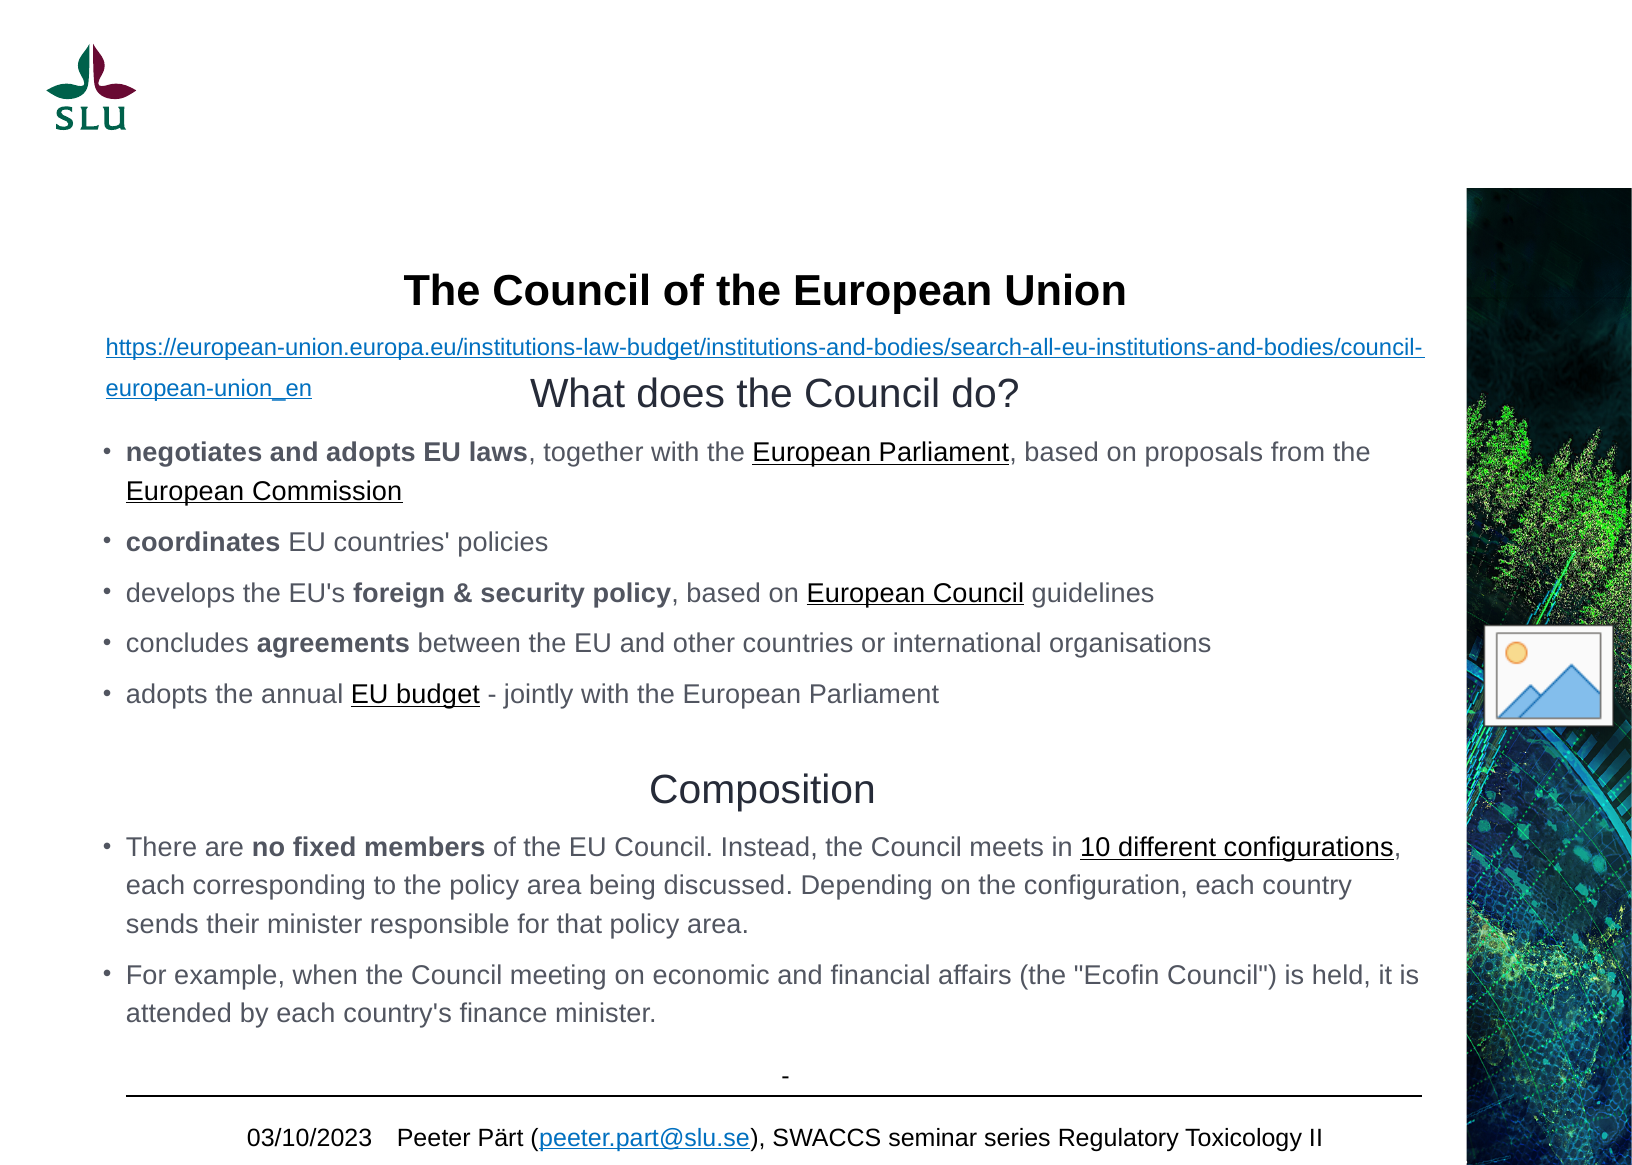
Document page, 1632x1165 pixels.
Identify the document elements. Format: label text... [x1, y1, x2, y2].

title The Council of the European Union https://european-union.europa.eu/institutions-law-budget/institutions-and-bodies/search-all-eu-institutions-and-bodies/council-european-union_en [105, 186, 1426, 360]
picture [1466, 188, 1632, 1165]
list What does the Council do? negotiates and adopts EU laws, together with the European Parliament, based on proposals from the European Commission coordinates EU countries' policies develops the EU's foreign & security policy, based on European Council guidelines concludes agreements between the EU and other countries or international organisations adopts the annual EU budget - jointly with the European Parliament Composition There are no fixed members of the EU Council. Instead, the Council meets in 10 different configurations, each corresponding to the policy area being discussed. Depending on the configuration, each country sends their minister responsible for that policy area. For example, when the Council meeting on economic and financial affairs (the "Ecofin Council") is held, it is attended by each country's finance minister. [102, 372, 1423, 1078]
